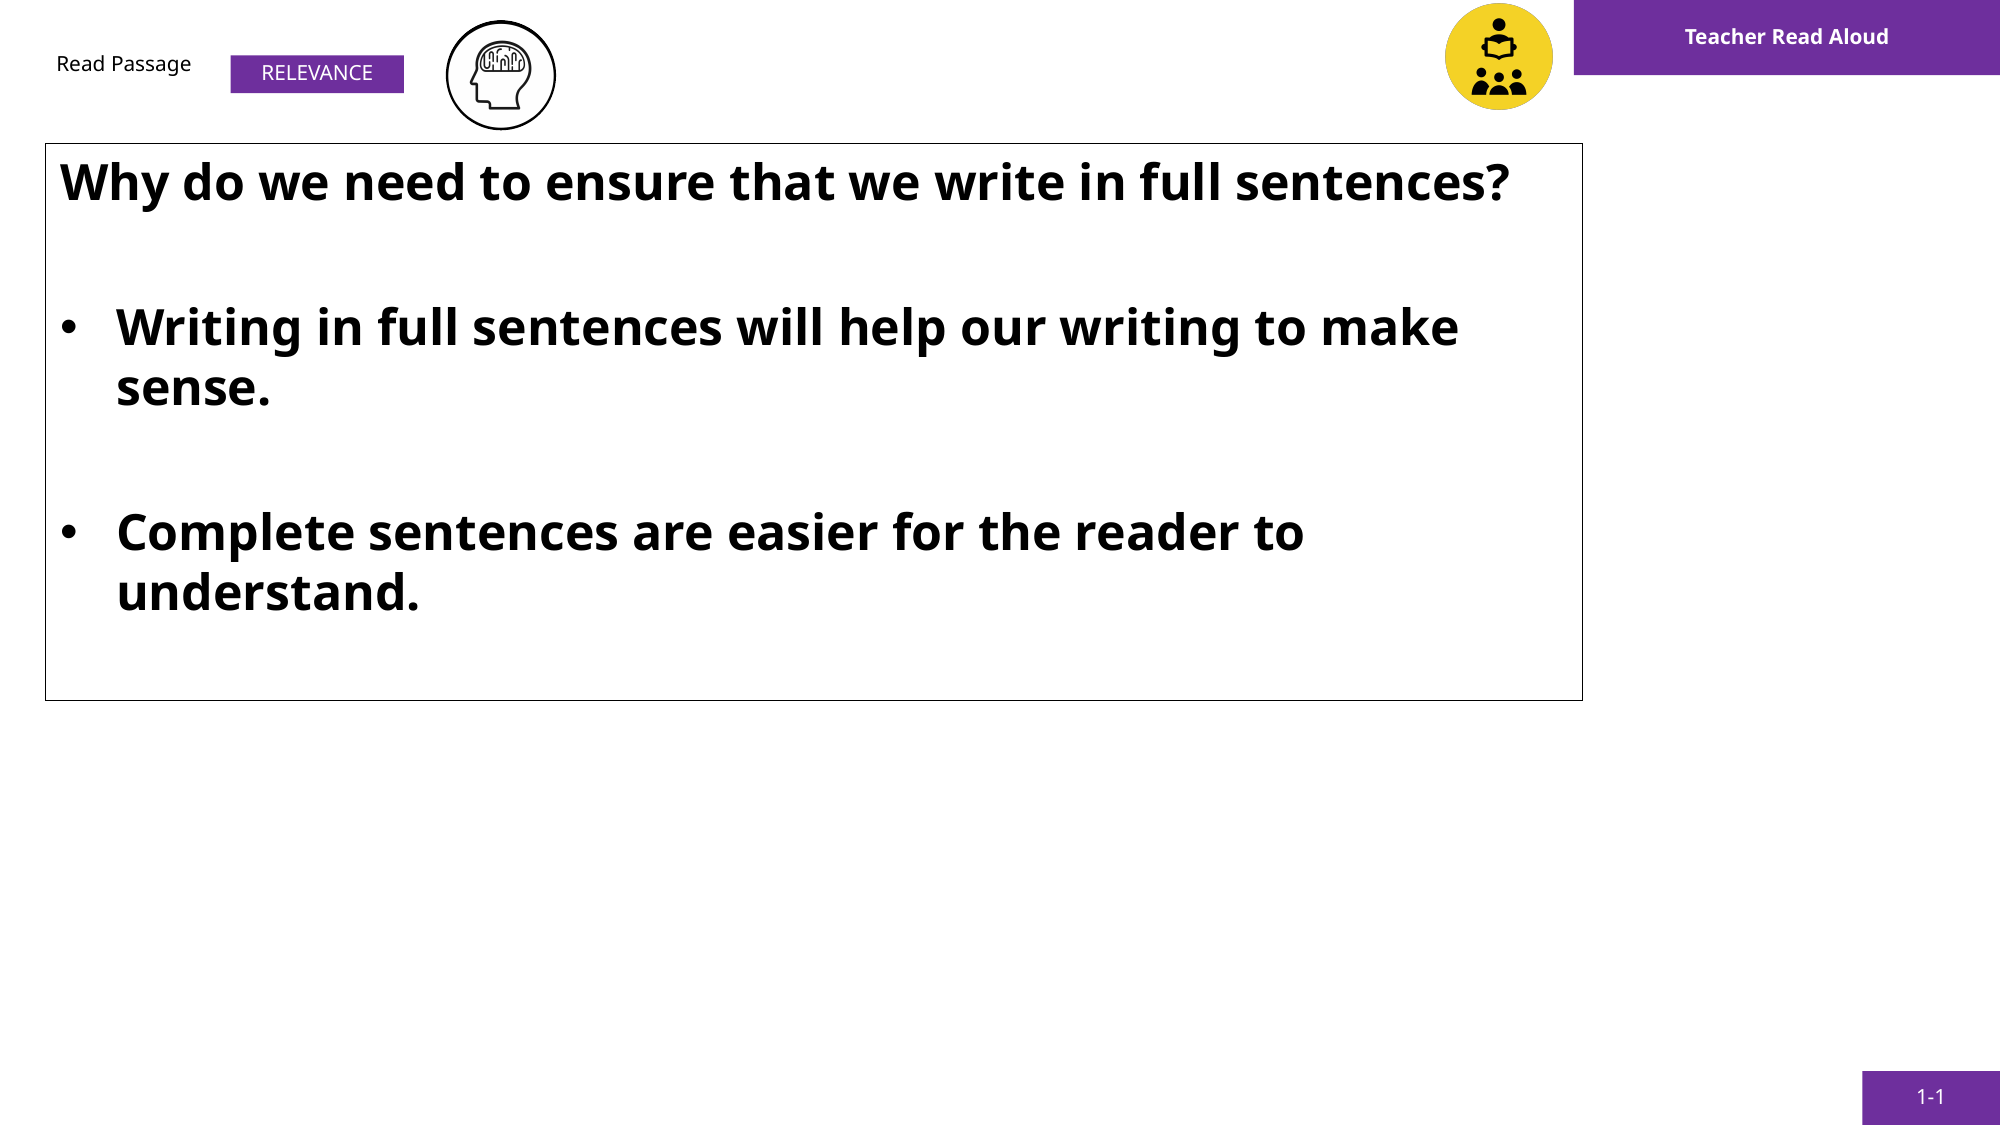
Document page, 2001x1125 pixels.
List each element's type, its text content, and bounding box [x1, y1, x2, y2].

picture [445, 20, 557, 131]
text_box 1-1 [1862, 1071, 2000, 1125]
text_box Why do we need to ensure that we write in full sentences? Writing in full sentences will help our writing to make sense. Complete sentences are easier for the reader to understand. [45, 143, 1583, 701]
picture [1443, 1, 1555, 112]
text_box Teacher Read Aloud [1573, 0, 2000, 76]
text_box RELEVANCE [230, 55, 404, 94]
text_box Read Passage [41, 43, 207, 109]
